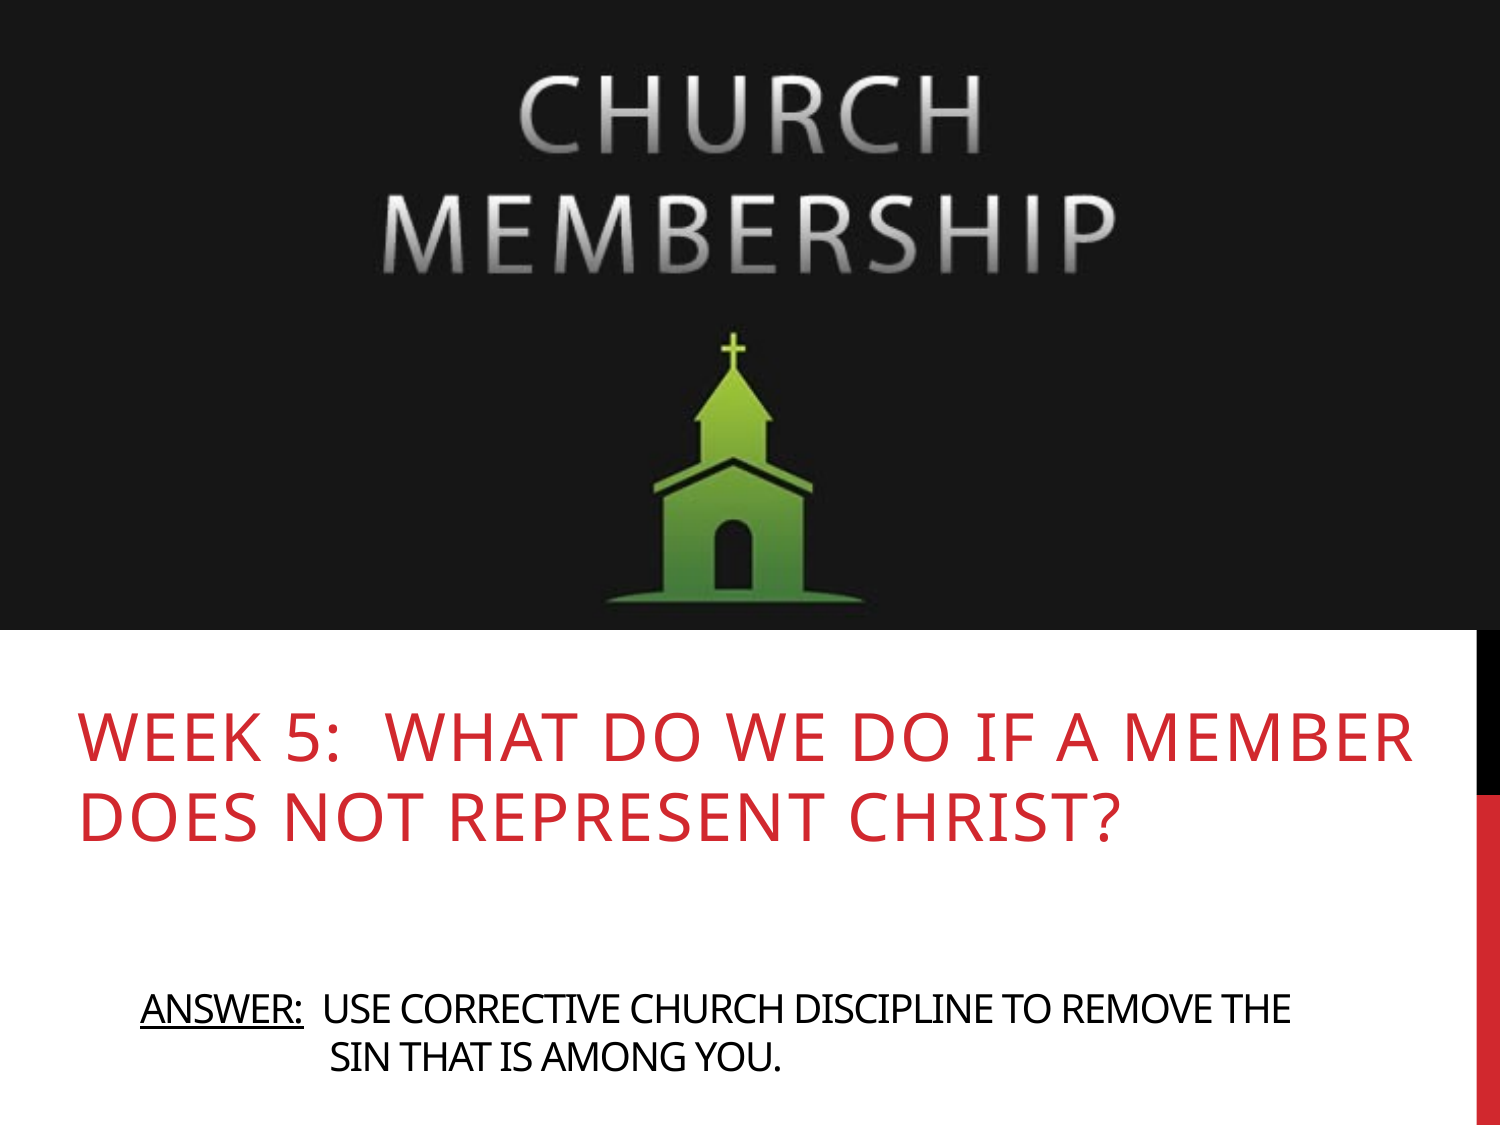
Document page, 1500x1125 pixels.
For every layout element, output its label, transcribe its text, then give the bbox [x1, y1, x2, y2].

text_box Answer: Use corrective church discipline to remove the sin that is among you. [124, 974, 1338, 1088]
picture [0, 0, 1500, 631]
subtitle Week 5: What do we do if a member does not Represent Christ? [62, 687, 1488, 875]
